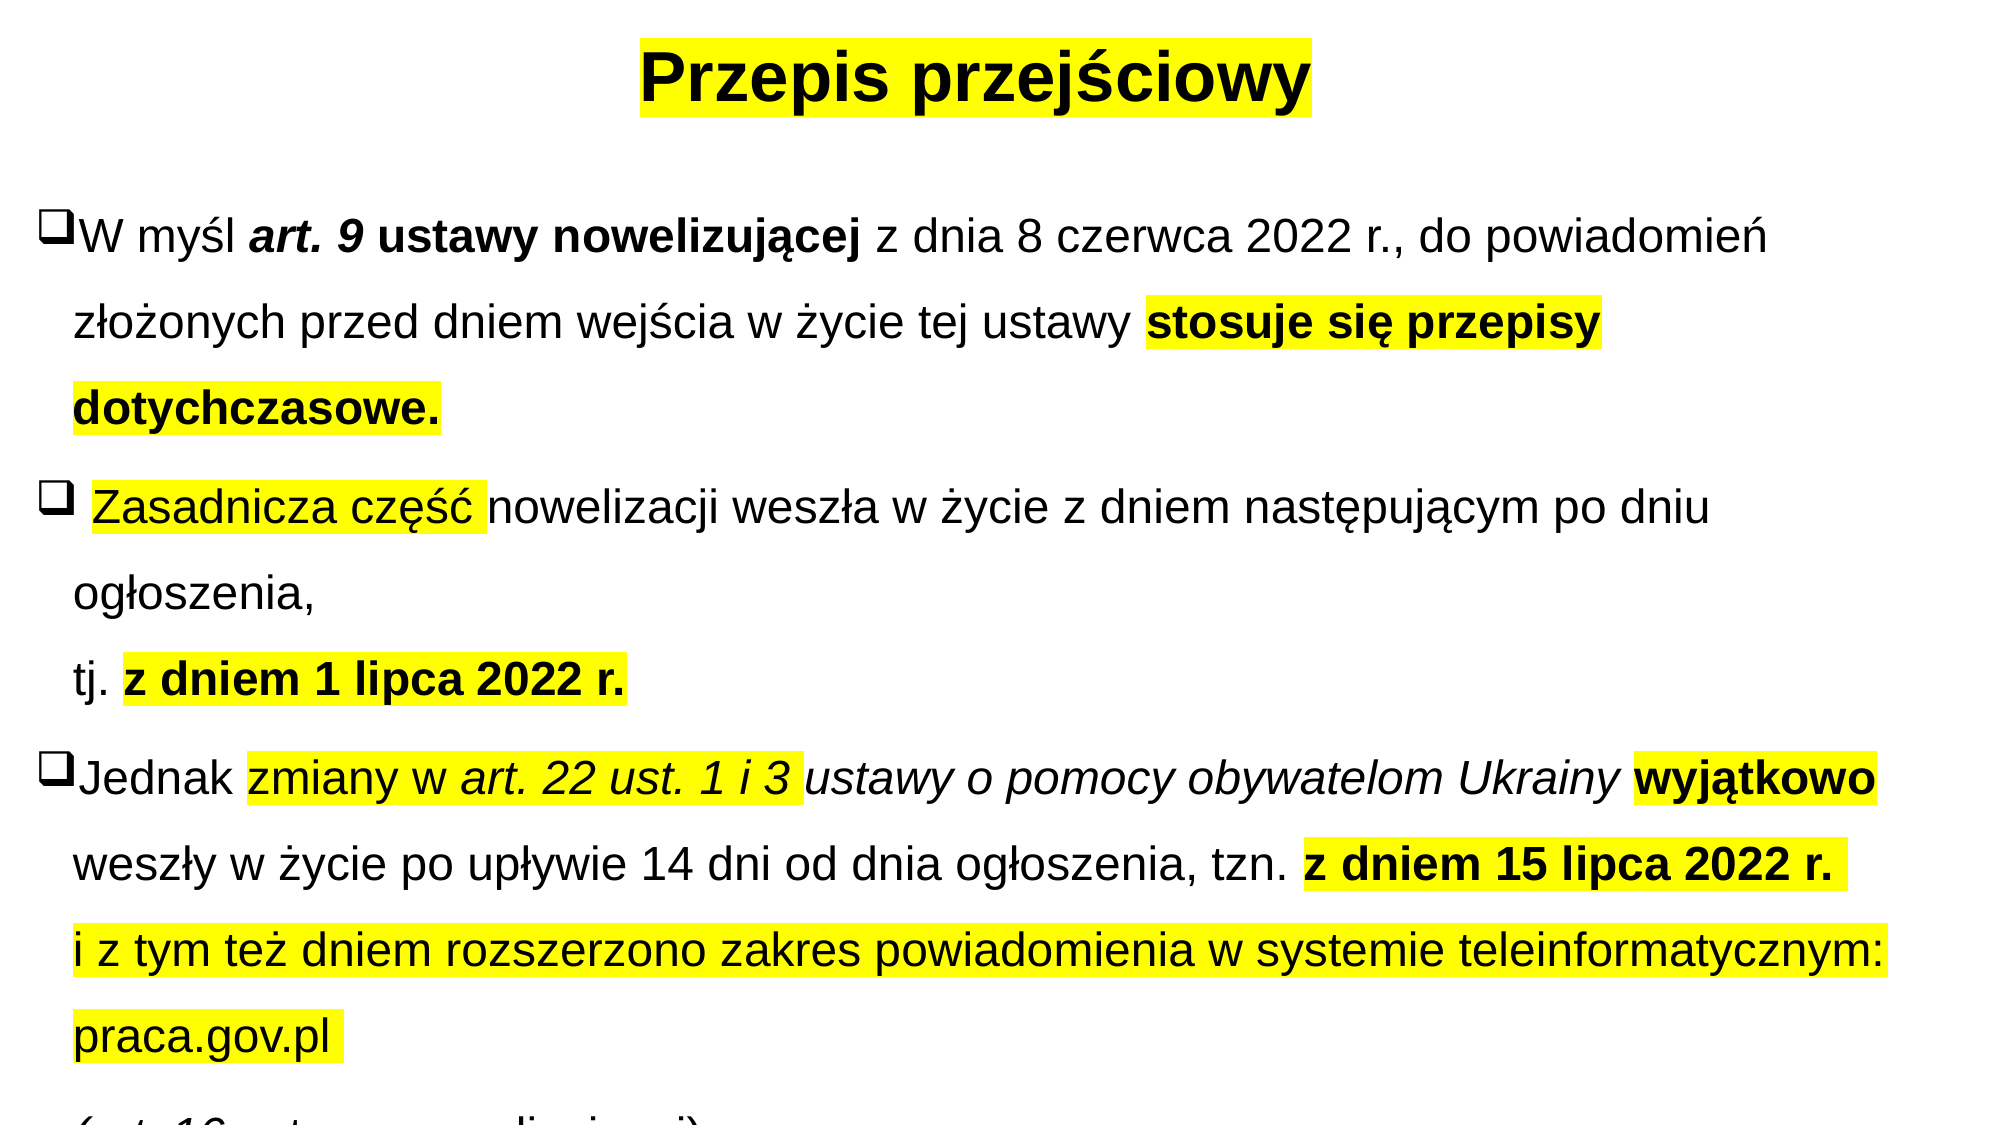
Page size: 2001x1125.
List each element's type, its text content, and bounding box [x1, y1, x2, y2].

title Przepis przejściowy [112, 0, 1840, 168]
list W myśl art. 9 ustawy nowelizującej z dnia 8 czerwca 2022 r., do powiadomień złożonych przed dniem wejścia w życie tej ustawy stosuje się przepisy dotychczasowe. Zasadnicza część nowelizacji weszła w życie z dniem następującym po dniu ogłoszenia, tj. z dniem 1 lipca 2022 r. Jednak zmiany w art. 22 ust. 1 i 3 ustawy o pomocy obywatelom Ukrainy wyjątkowo weszły w życie po upływie 14 dni od dnia ogłoszenia, tzn. z dniem 15 lipca 2022 r. i z tym też dniem rozszerzono zakres powiadomienia w systemie teleinformatycznym: praca.gov.pl (art. 16 ustawy nowelizującej) [20, 168, 1980, 1032]
